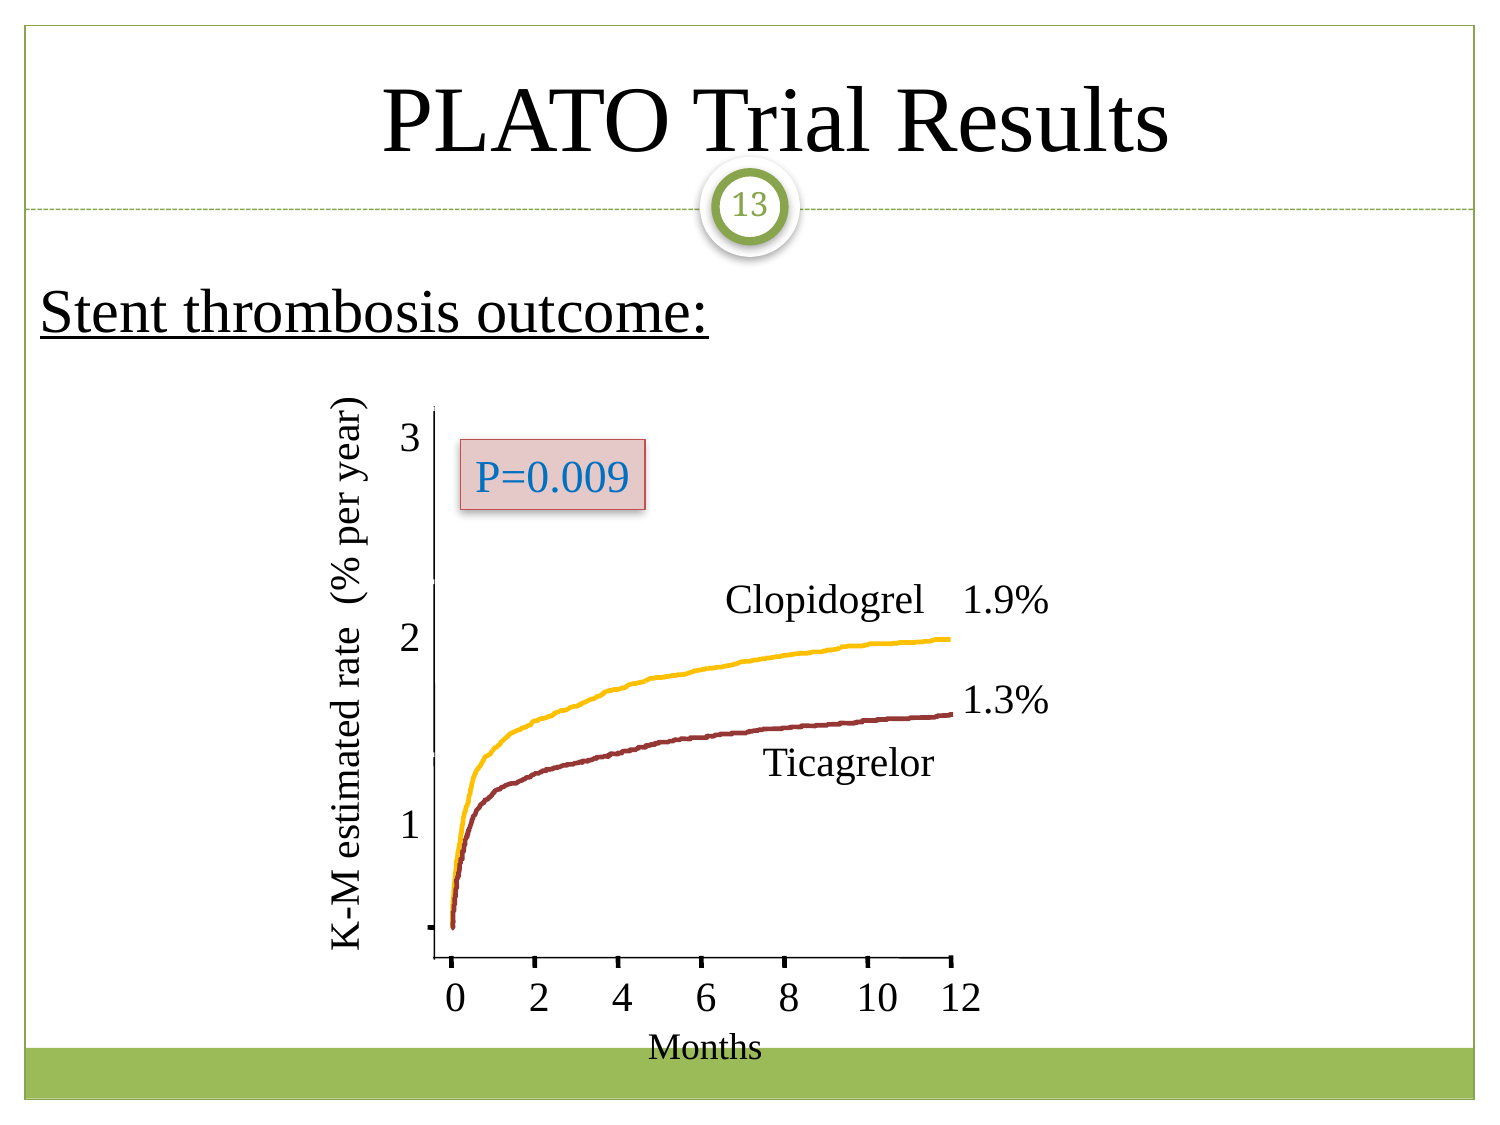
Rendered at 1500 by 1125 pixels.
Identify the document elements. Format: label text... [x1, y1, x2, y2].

text_box 12 [924, 962, 998, 1029]
text_box 10 [841, 962, 914, 1029]
text_box PLATO Trial Results [366, 50, 1187, 178]
text_box 3 [384, 402, 436, 468]
text_box 6 [680, 962, 732, 1014]
text_box 1.9% [947, 564, 1065, 630]
text_box 4 [596, 962, 649, 1014]
text_box Clopidogrel [710, 564, 940, 630]
text_box P=0.009 [460, 439, 646, 510]
text_box 8 [763, 962, 815, 1014]
text_box K-M estimated rate (% per year) [309, 377, 375, 971]
text_box 2 [513, 962, 566, 1014]
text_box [450, 639, 951, 929]
text_box 1.3% [957, 664, 1065, 730]
text_box Months [509, 1014, 901, 1075]
text_box 0 [429, 962, 482, 1029]
text_box 2 [384, 602, 433, 668]
text_box Stent thrombosis outcome: [24, 262, 875, 388]
text_box 1 [384, 789, 433, 855]
slide_number 13 [712, 169, 788, 243]
